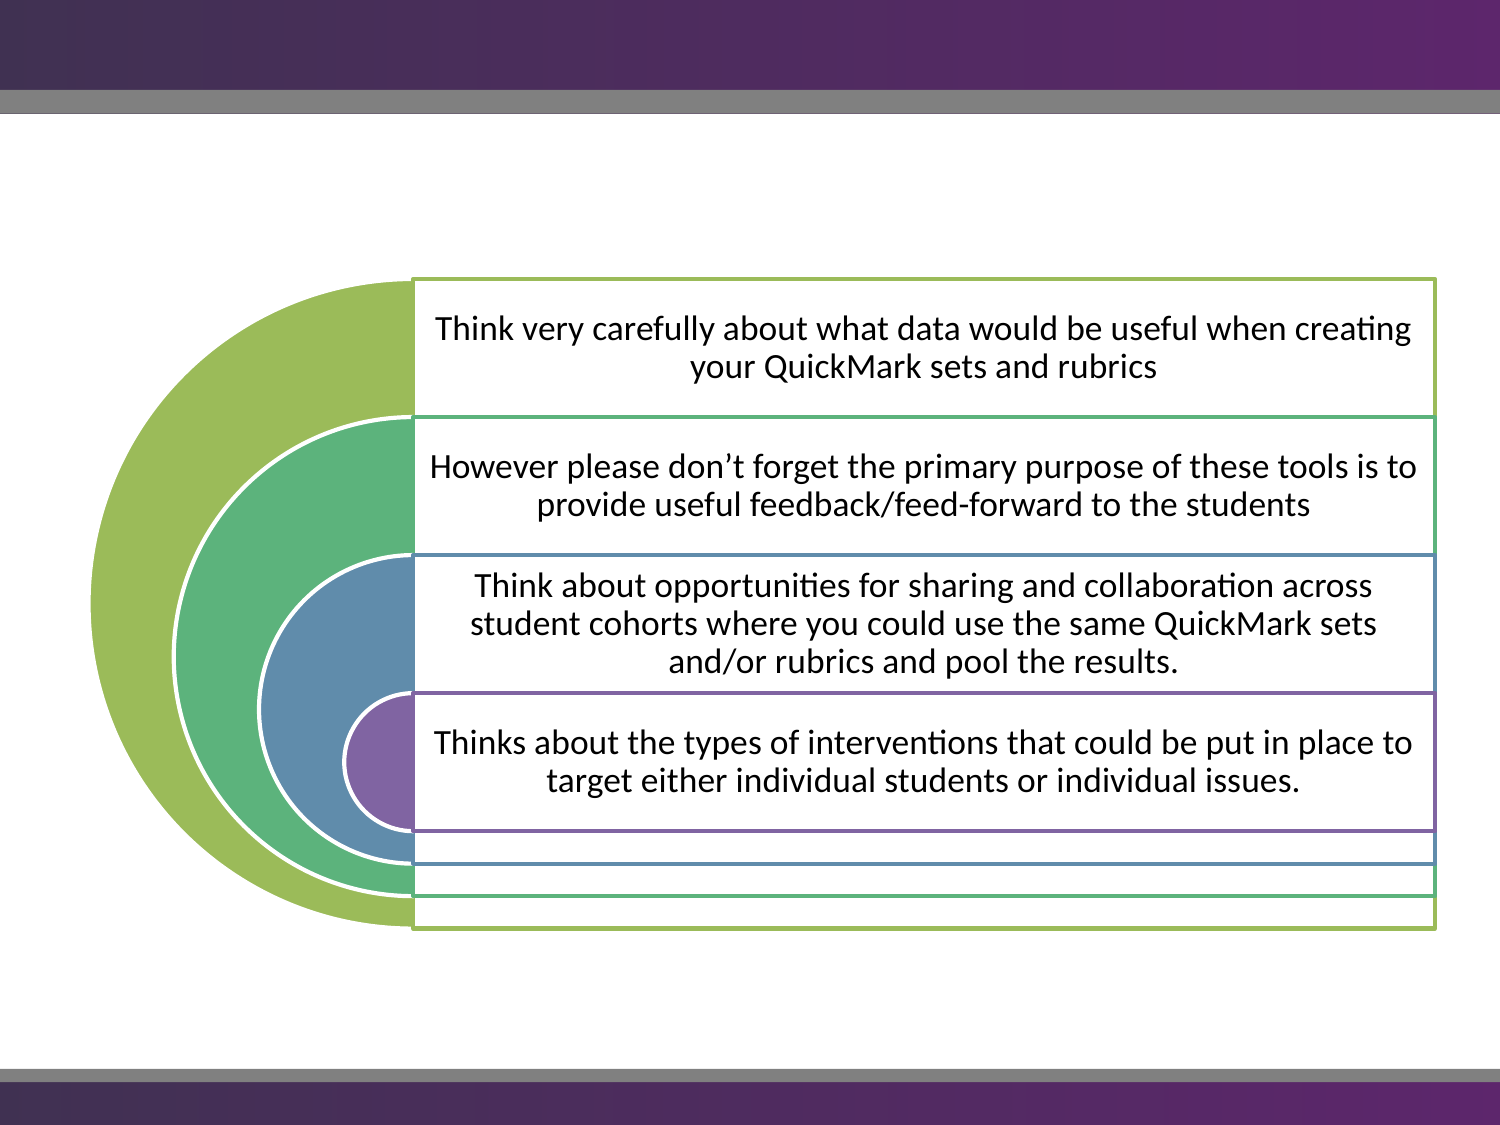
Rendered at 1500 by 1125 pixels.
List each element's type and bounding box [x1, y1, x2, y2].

text_box [0, 0, 1500, 88]
text_box [0, 1084, 1500, 1125]
text_box [0, 1067, 1500, 1084]
text_box [88, 278, 1436, 929]
text_box [0, 88, 1500, 116]
